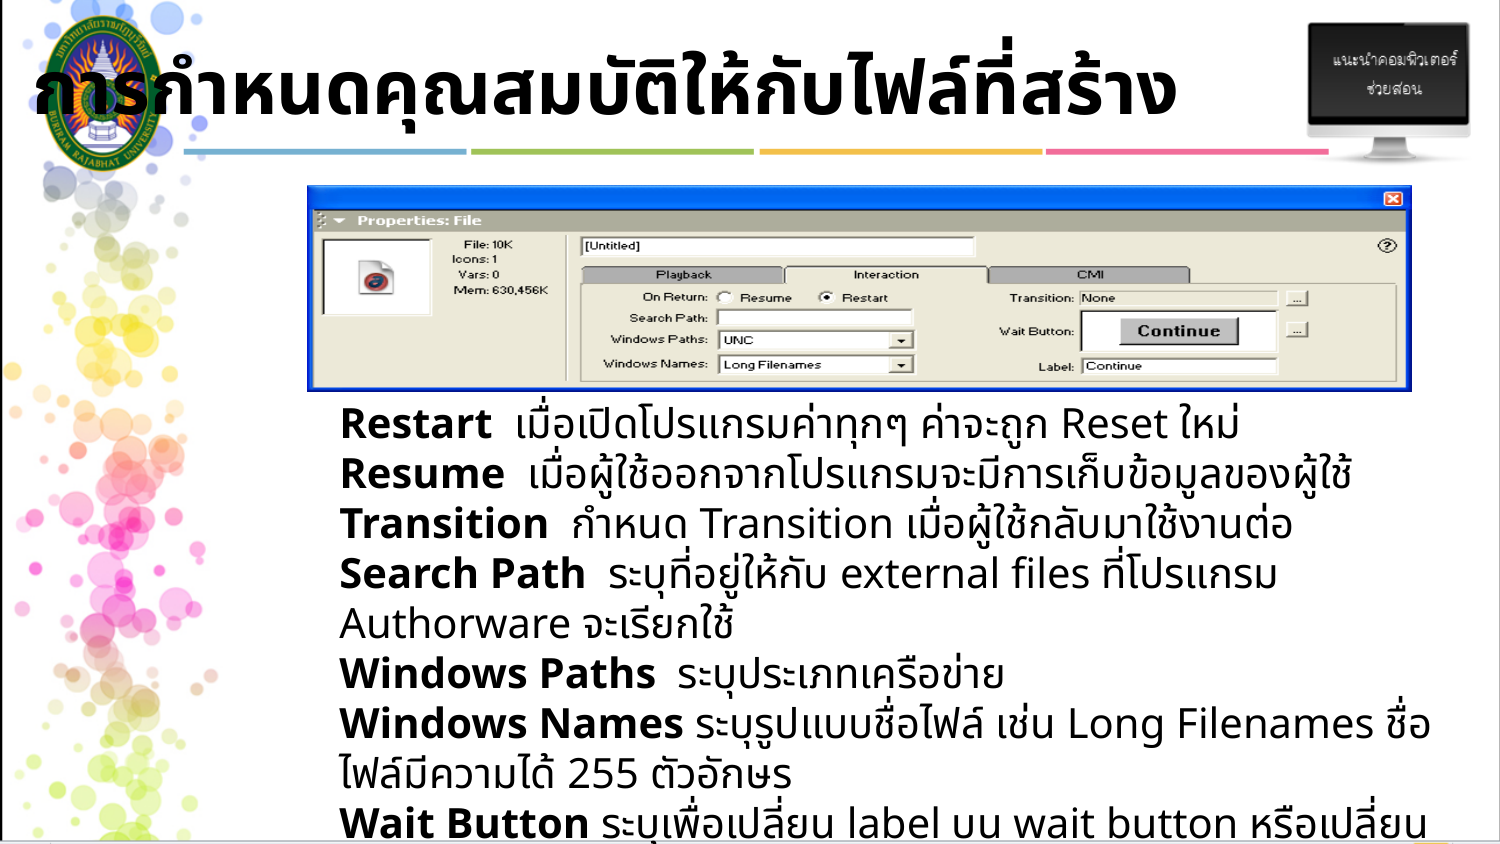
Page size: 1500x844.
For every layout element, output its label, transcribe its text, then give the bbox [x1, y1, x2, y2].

text_box การกำหนดคุณสมบัติให้กับไฟล์ที่สร้าง [17, 32, 1195, 137]
picture [0, 0, 1500, 844]
text_box Restart เมื่อเปิดโปรแกรมค่าทุกๆ ค่าจะถูก Reset ใหม่ Resume เมื่อผู้ใช้ออกจากโปรแกรมจะมีการเก็บข้อมูลของผู้ใช้ Transition กำหนด Transition เมื่อผู้ใช้กลับมาใช้งานต่อ Search Path ระบุที่อยู่ให้กับ external files ที่โปรแกรม Authorware จะเรียกใช้ Windows Paths ระบุประเภทเครือข่าย Windows Names ระบุรูปแบบชื่อไฟล์ เช่น Long Filenames ชื่อไฟล์มีความได้ 255 ตัวอักษร Wait Button ระบุเพื่อเปลี่ยน label บน wait button หรือเปลี่ยนประเภทของปุ่ม Label label ที่ประกฎบนปุ่ม [324, 389, 1483, 844]
